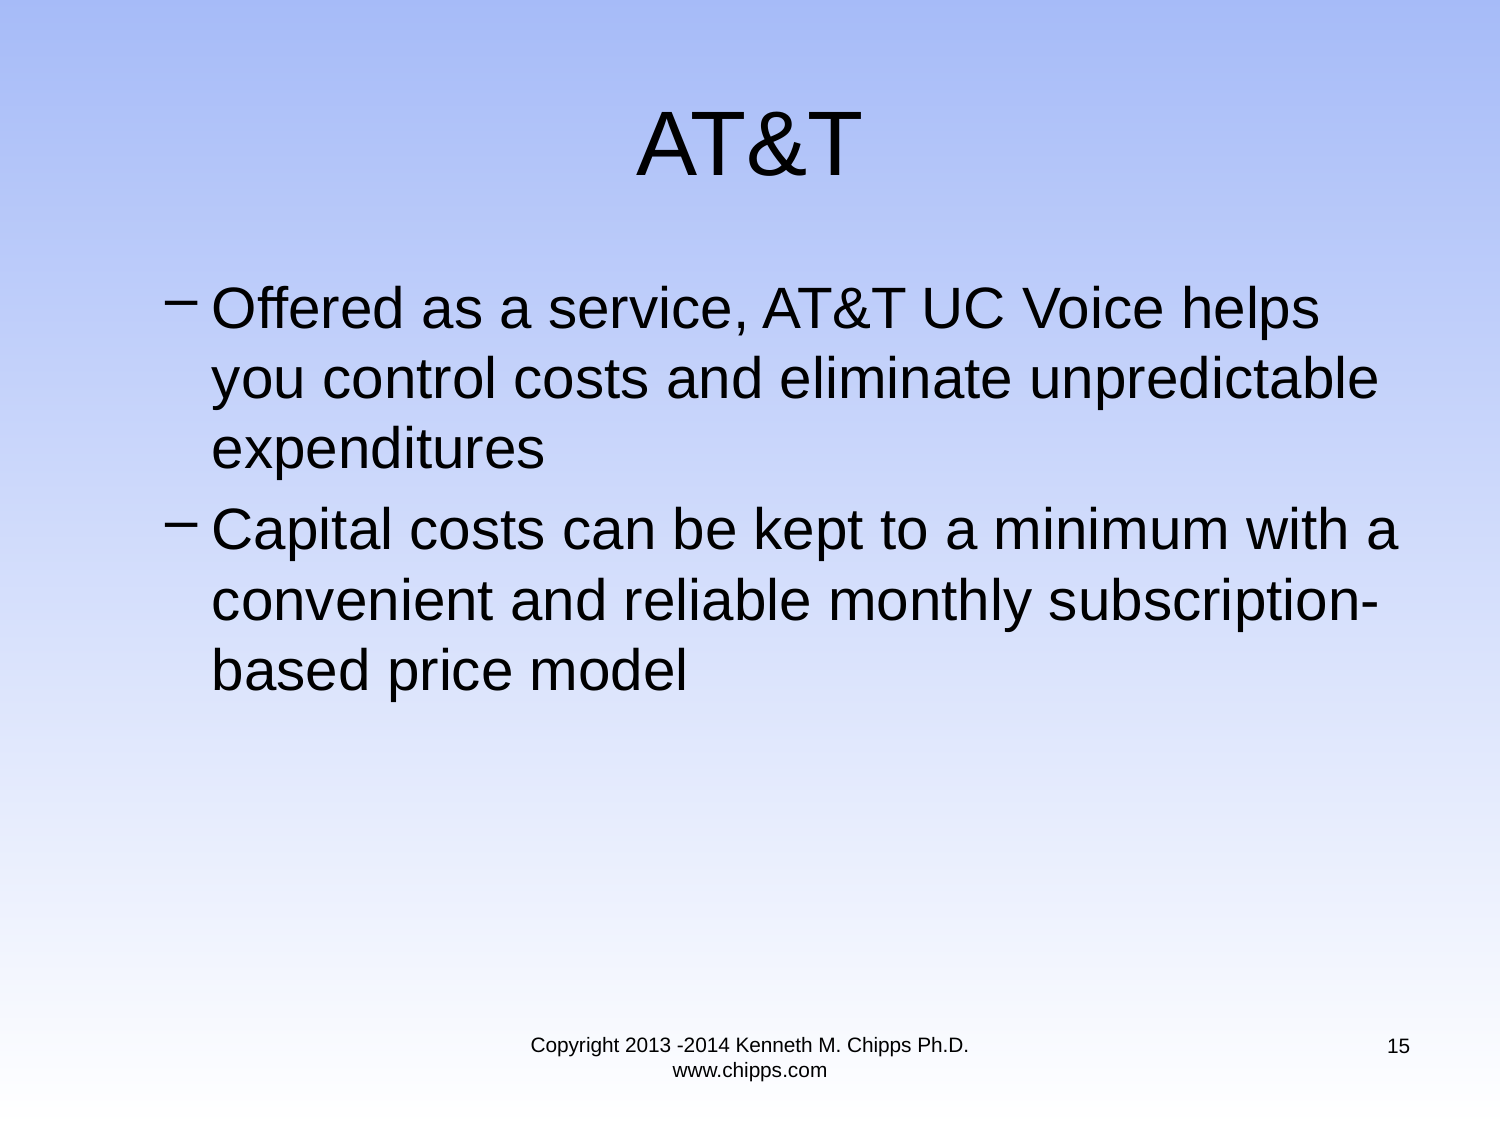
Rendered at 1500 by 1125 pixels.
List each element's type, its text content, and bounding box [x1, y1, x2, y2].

title AT&T [75, 45, 1425, 233]
slide_number 15 [1074, 1024, 1426, 1104]
footer Copyright 2013 -2014 Kenneth M. Chipps Ph.D. www.chipps.com [449, 1024, 1051, 1103]
list Offered as a service, AT&T UC Voice helps you control costs and eliminate unpredictable expenditures Capital costs can be kept to a minimum with a convenient and reliable monthly subscription-based price model [75, 262, 1425, 1005]
